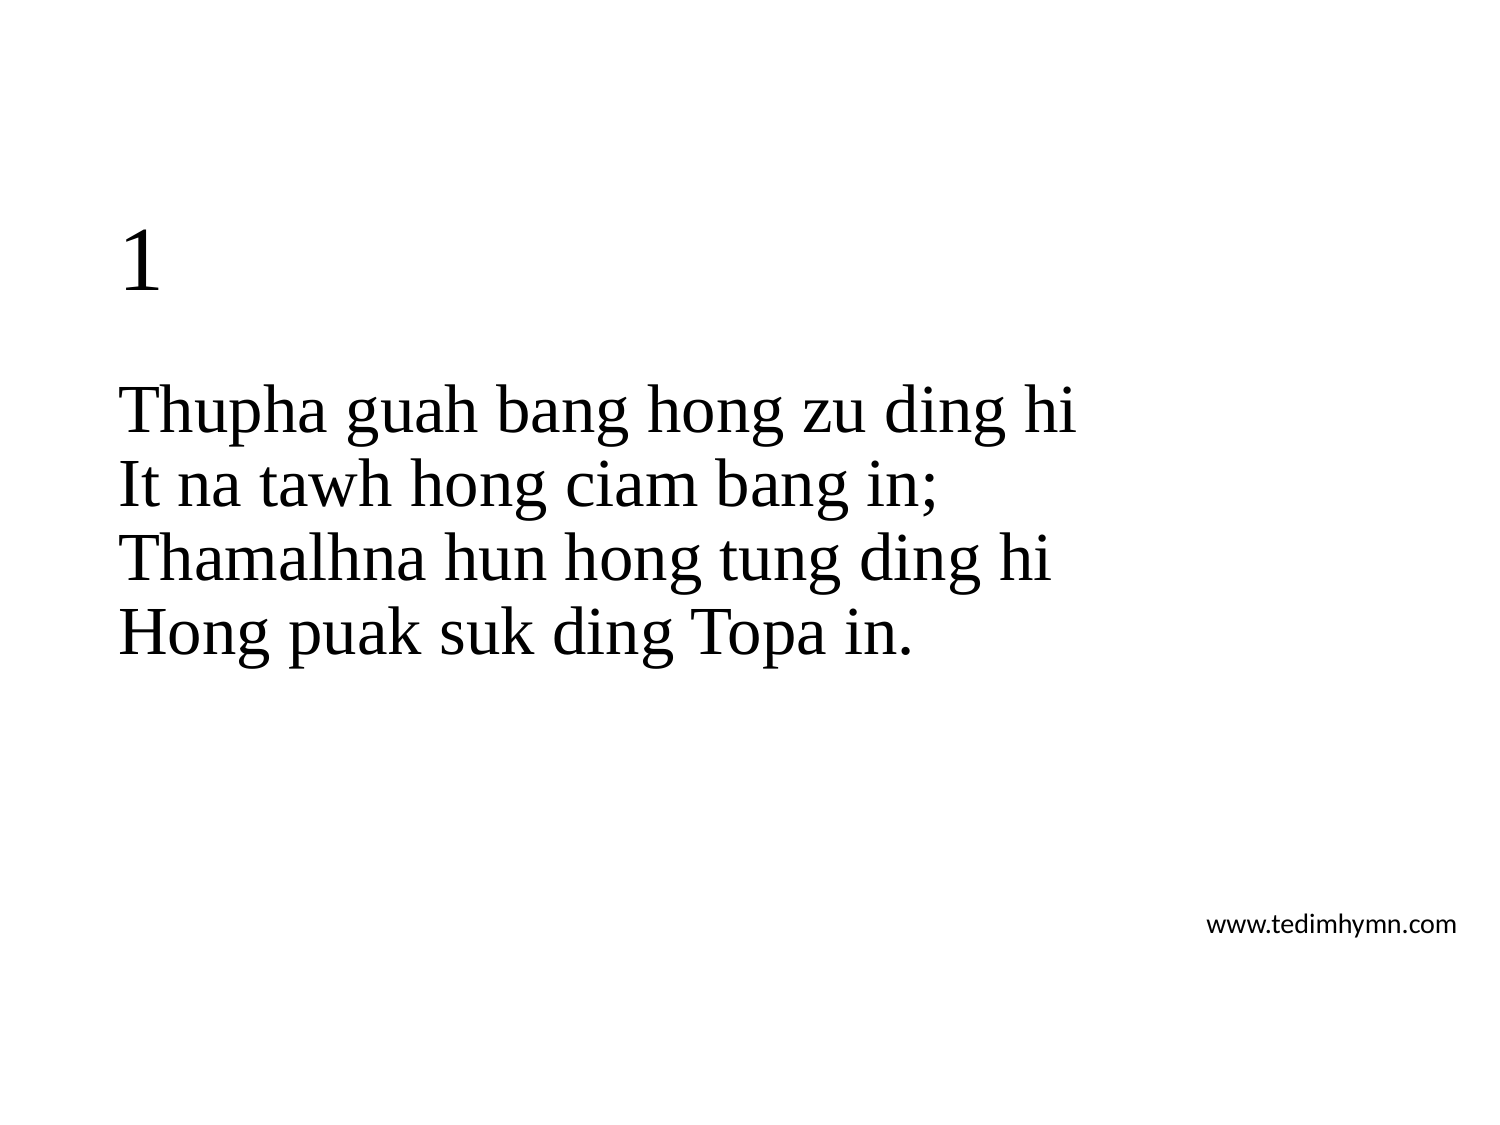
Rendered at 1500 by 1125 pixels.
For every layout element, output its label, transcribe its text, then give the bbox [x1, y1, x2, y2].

title 1 [103, 200, 1397, 322]
text_box www.tedimhymn.com [1191, 897, 1500, 947]
list Thupha guah bang hong zu ding hi It na tawh hong ciam bang in; Thamalhna hun hong tung ding hi Hong puak suk ding Topa in. [103, 365, 1397, 901]
